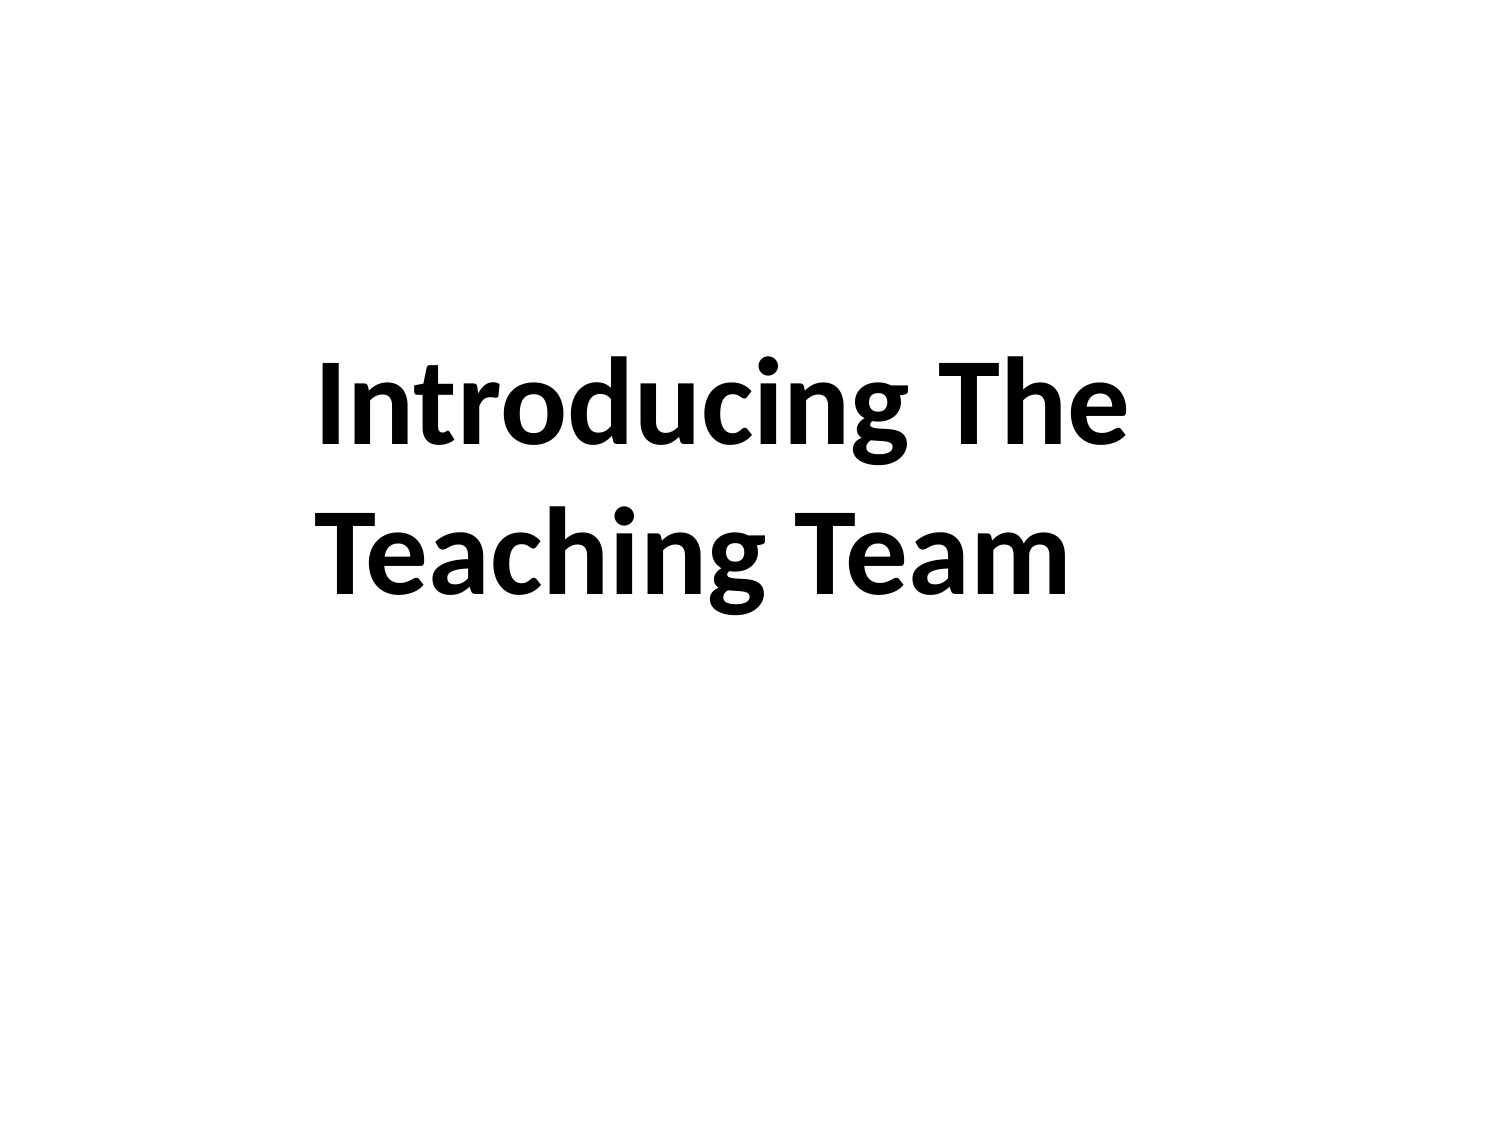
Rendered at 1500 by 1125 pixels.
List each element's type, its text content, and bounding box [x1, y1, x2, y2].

text_box Introducing The Teaching Team [300, 312, 1175, 628]
